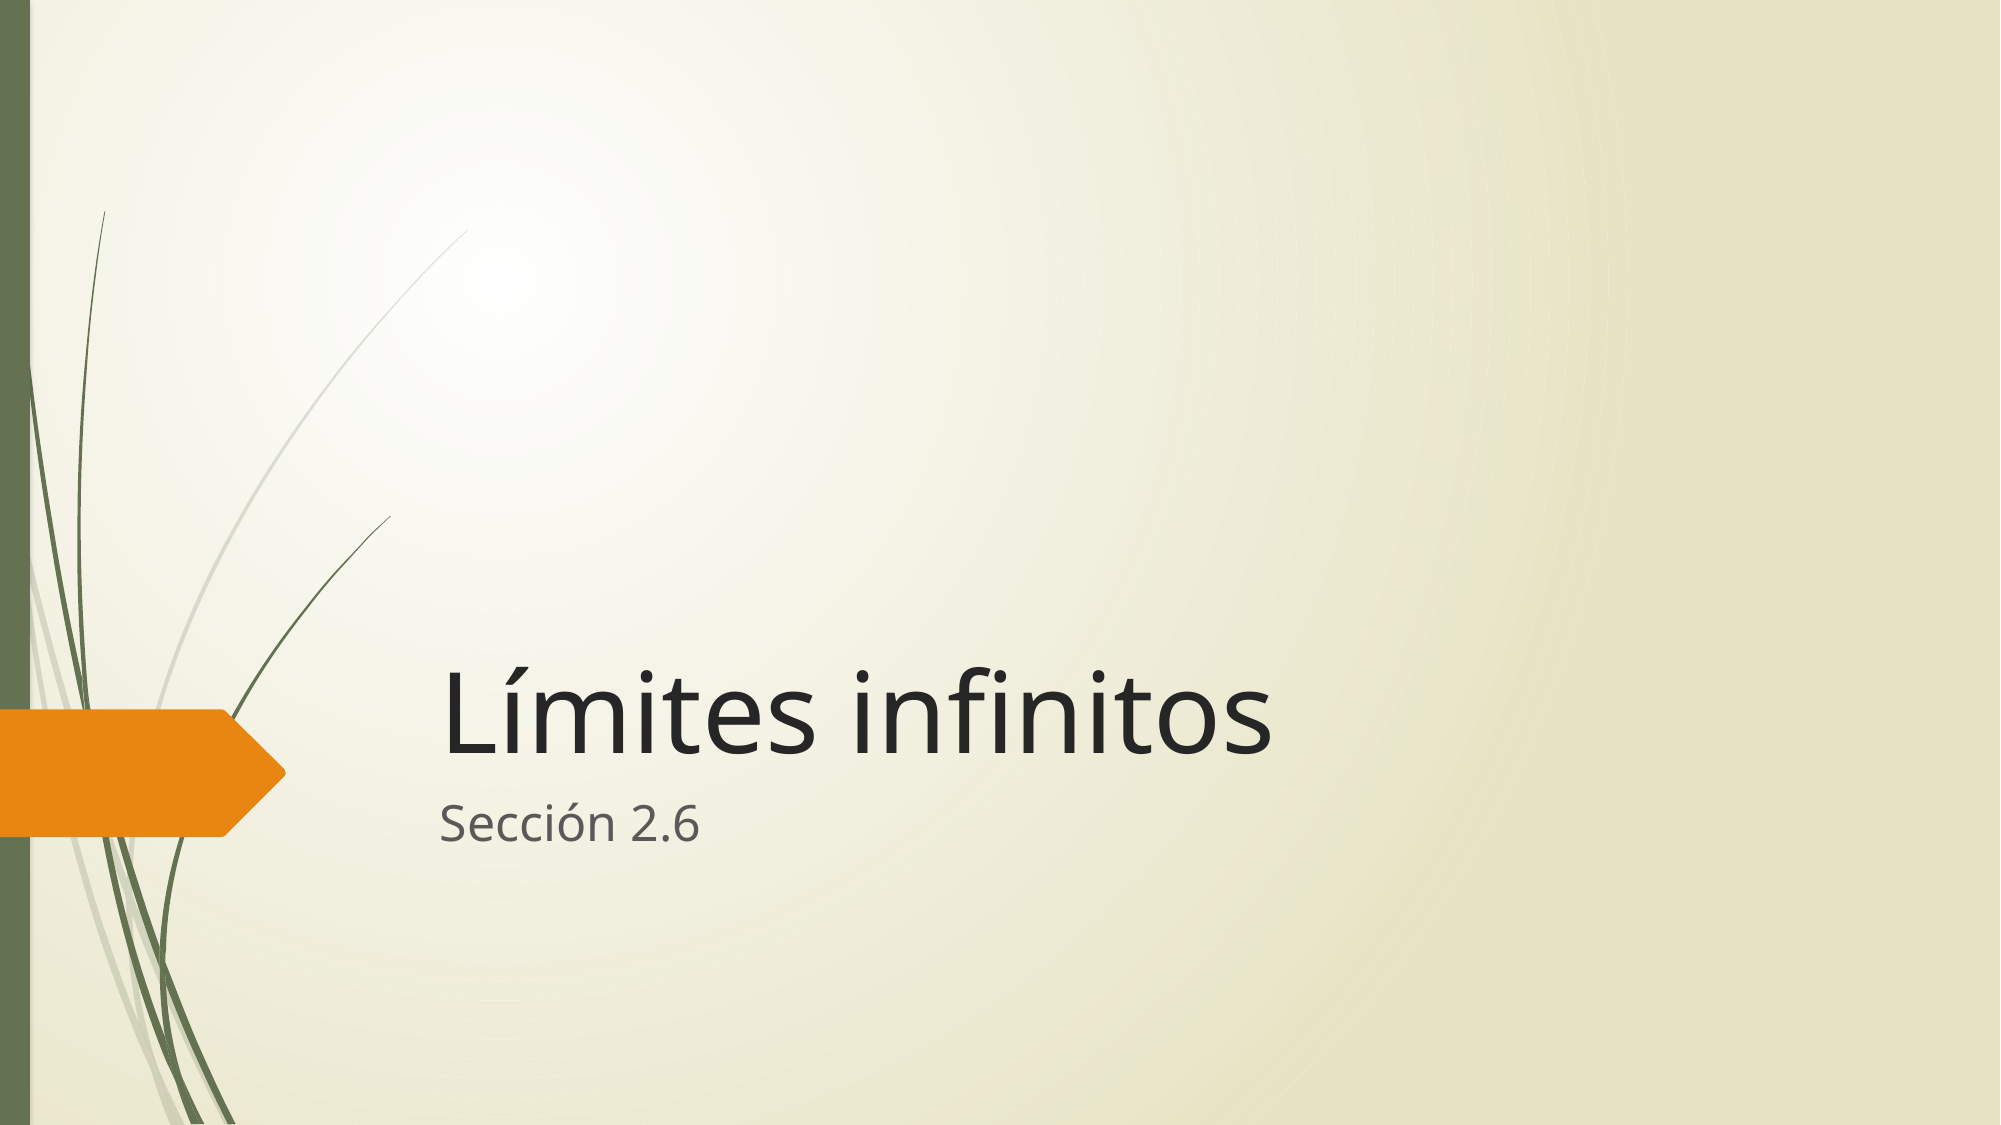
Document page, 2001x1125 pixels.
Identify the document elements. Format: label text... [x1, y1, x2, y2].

title Límites infinitos [424, 412, 1888, 783]
subtitle Sección 2.6 [424, 783, 1888, 969]
